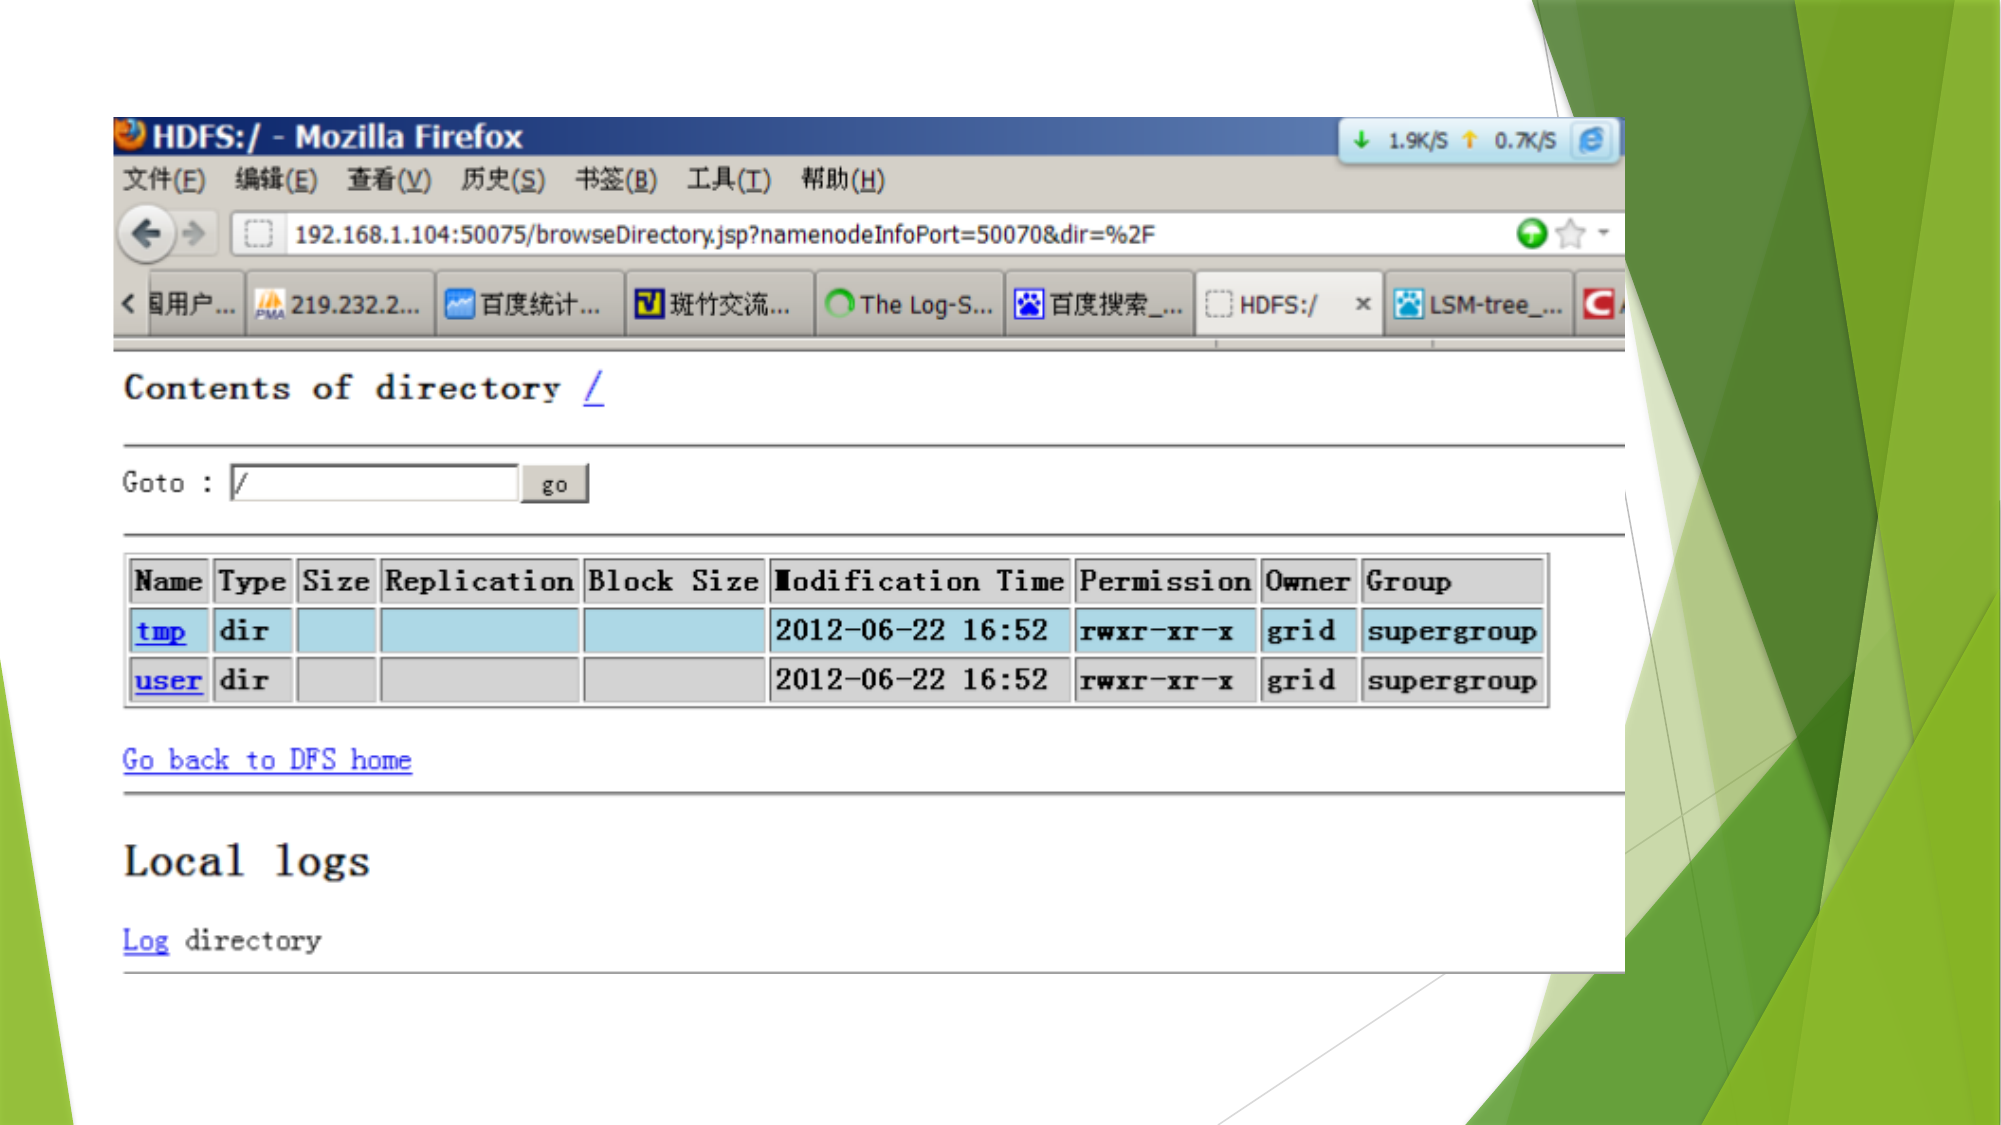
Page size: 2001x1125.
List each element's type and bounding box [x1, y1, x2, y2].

picture [111, 116, 1625, 975]
